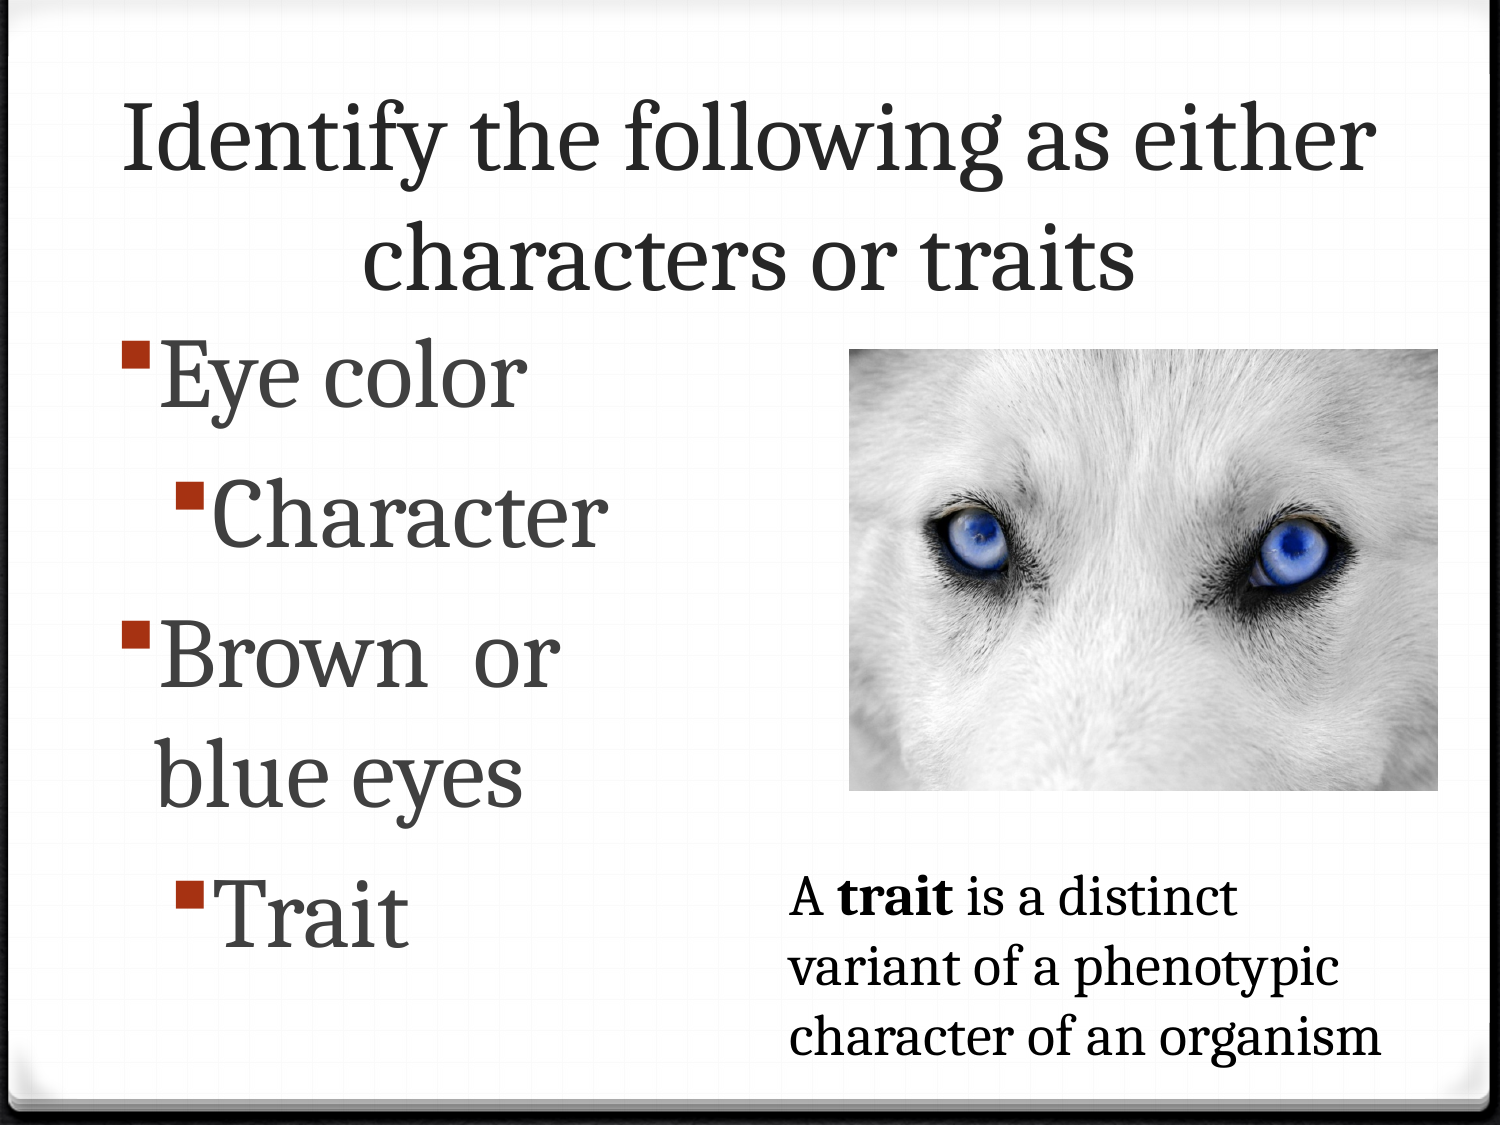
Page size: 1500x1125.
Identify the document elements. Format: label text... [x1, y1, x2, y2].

text_box A trait is a distinct variant of a phenotypic character of an organism [774, 849, 1438, 1075]
list Eye color Character Brown or blue eyes Trait [99, 299, 763, 1004]
title Identify the following as either characters or traits [90, 71, 1410, 309]
picture [0, 0, 1500, 1125]
